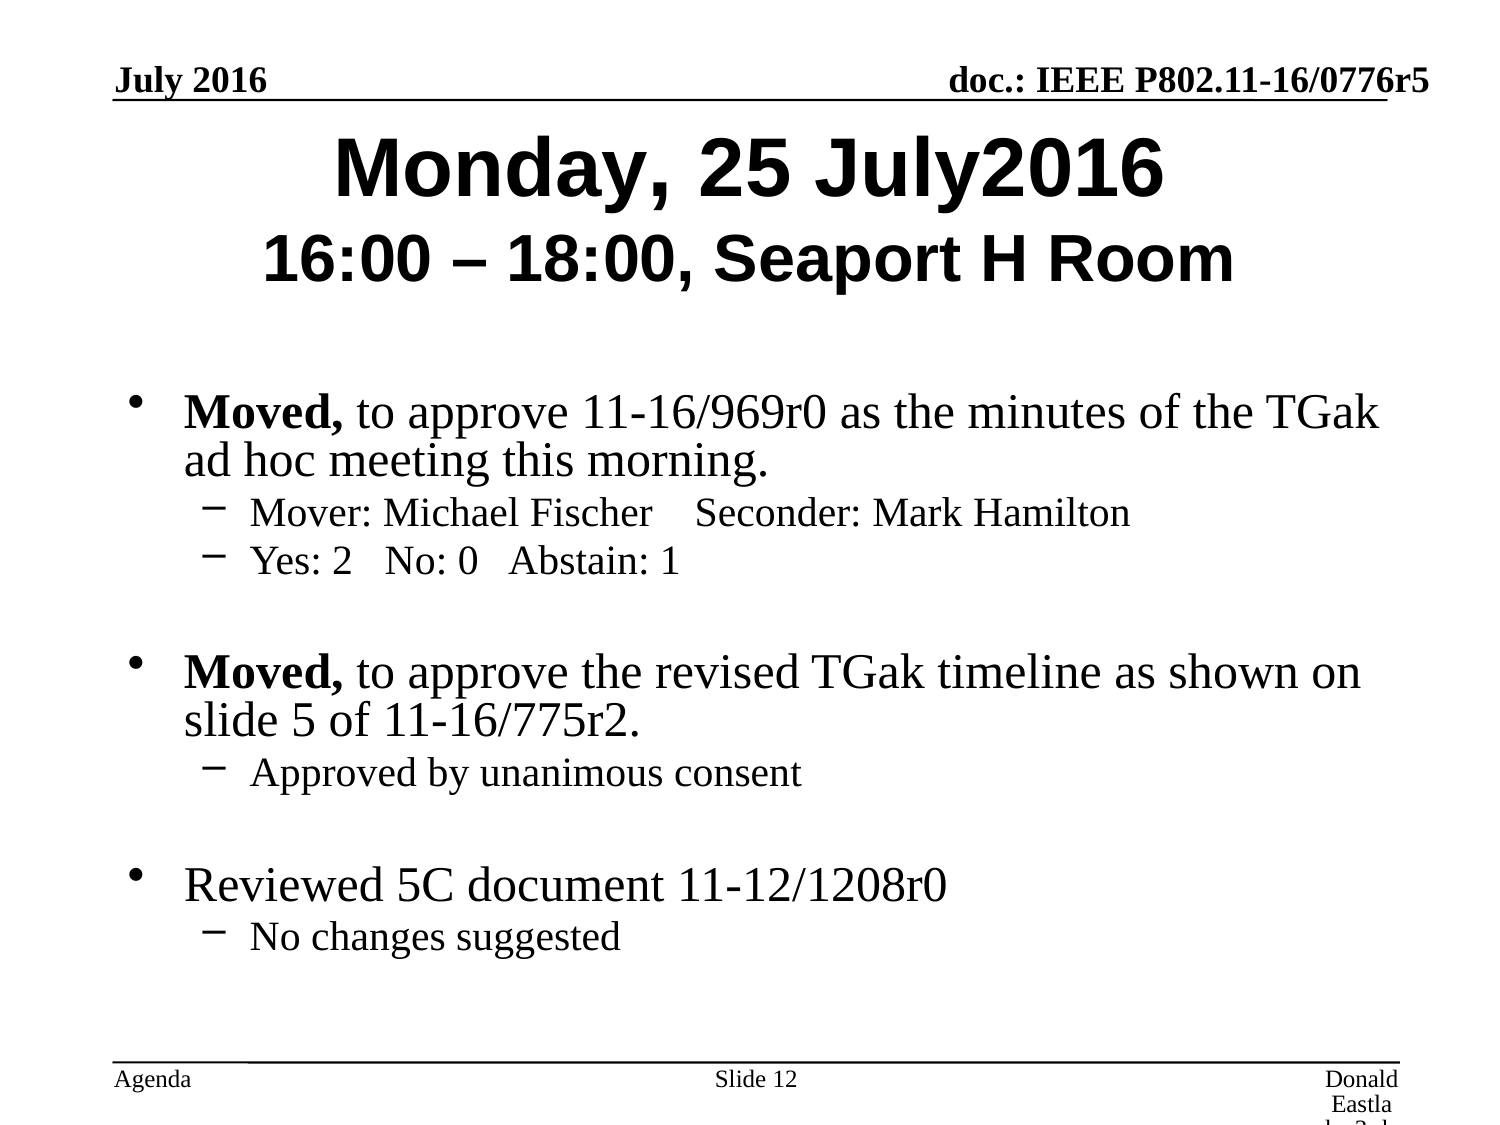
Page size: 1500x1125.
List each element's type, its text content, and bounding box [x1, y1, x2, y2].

list Moved, to approve 11-16/969r0 as the minutes of the TGak ad hoc meeting this morning. Mover: Michael Fischer Seconder: Mark Hamilton Yes: 2 No: 0 Abstain: 1 Moved, to approve the revised TGak timeline as shown on slide 5 of 11-16/775r2. Approved by unanimous consent Reviewed 5C document 11-12/1208r0 No changes suggested [112, 312, 1413, 1063]
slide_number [114, 54, 290, 100]
slide_number Slide 12 [712, 1063, 800, 1093]
footer Donald Eastlake 3rd, Huawei Technologies [1325, 1063, 1402, 1093]
title Monday, 25 July2016 16:00 – 18:00, Seaport H Room [112, 112, 1388, 288]
